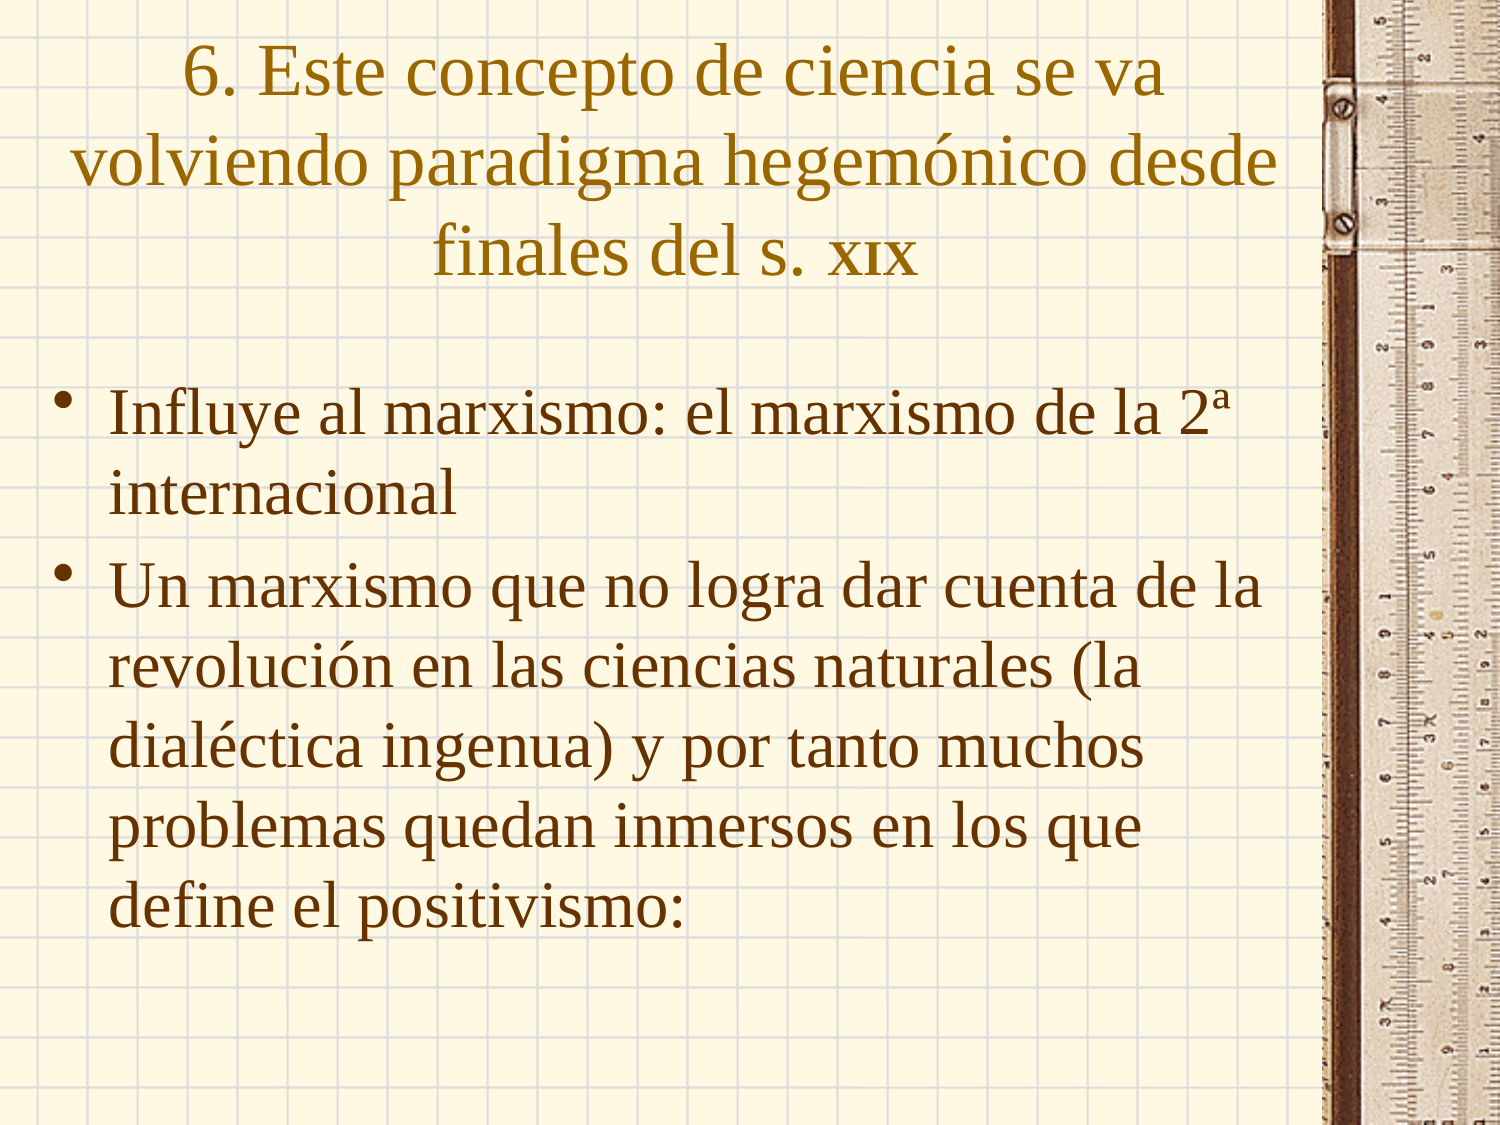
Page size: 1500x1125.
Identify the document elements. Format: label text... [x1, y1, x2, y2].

list Influye al marxismo: el marxismo de la 2ª internacional Un marxismo que no logra dar cuenta de la revolución en las ciencias naturales (la dialéctica ingenua) y por tanto muchos problemas quedan inmersos en los que define el positivismo: [37, 359, 1313, 1036]
title 6. Este concepto de ciencia se va volviendo paradigma hegemónico desde finales del s. XIX [37, 30, 1313, 280]
picture [1322, 0, 1500, 1125]
